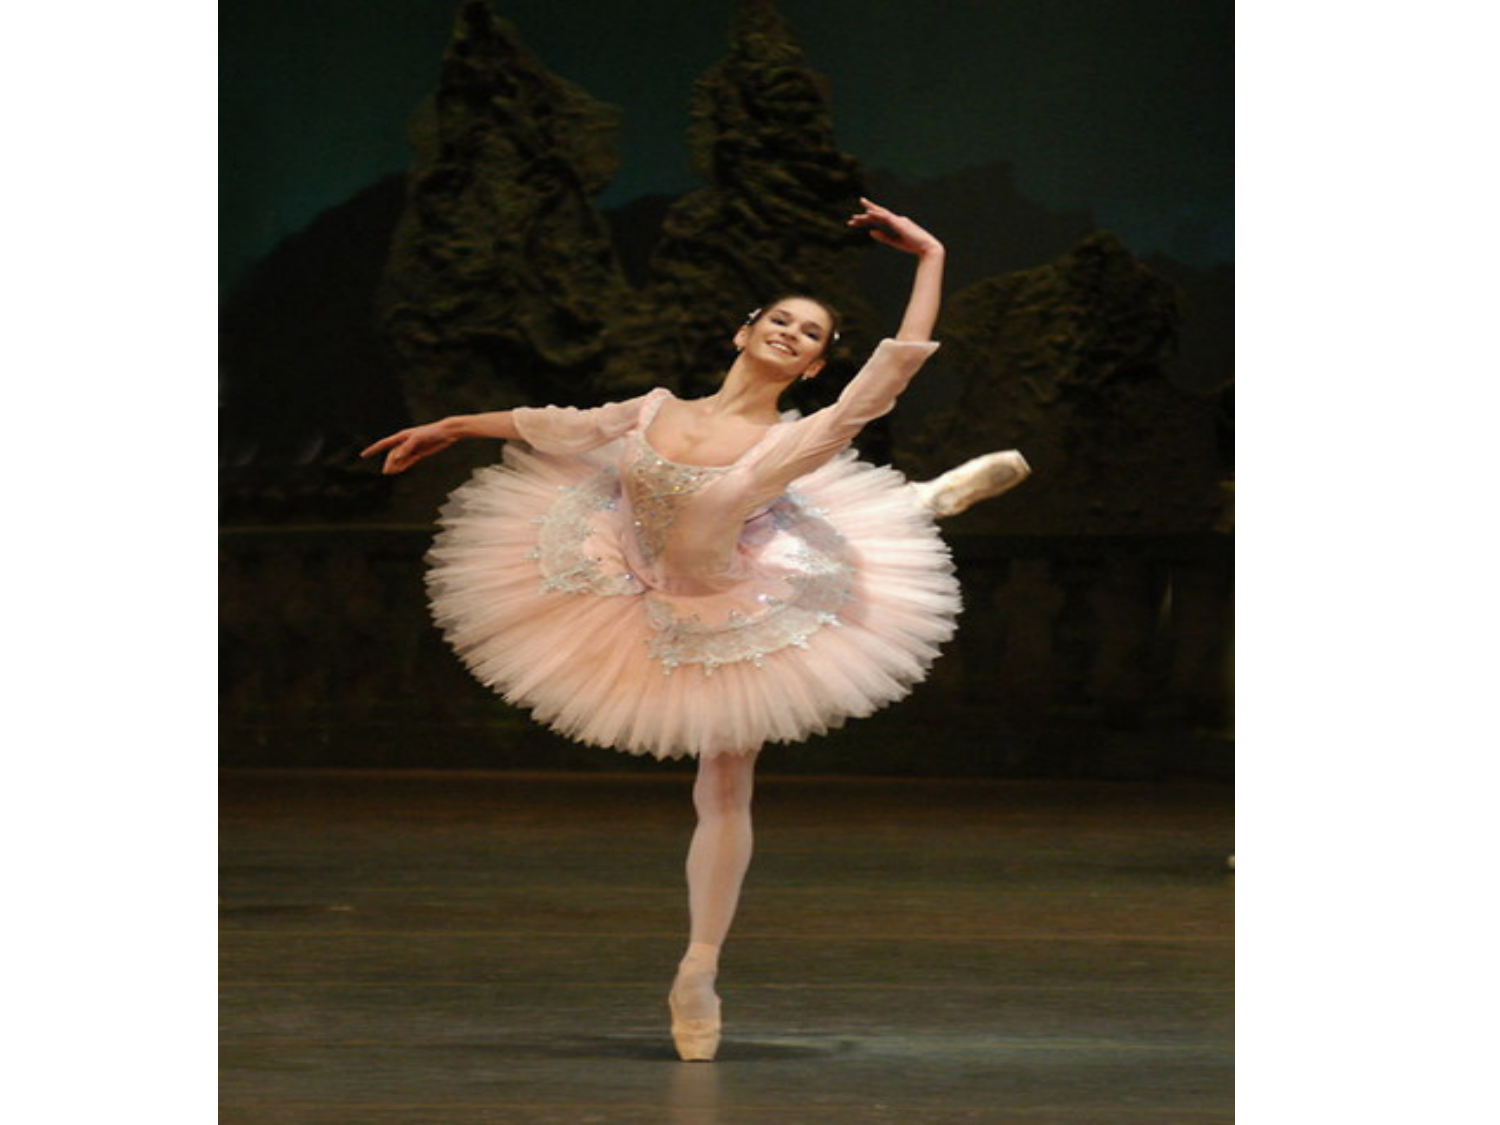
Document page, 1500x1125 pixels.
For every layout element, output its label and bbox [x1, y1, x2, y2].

picture [218, 0, 1235, 1125]
